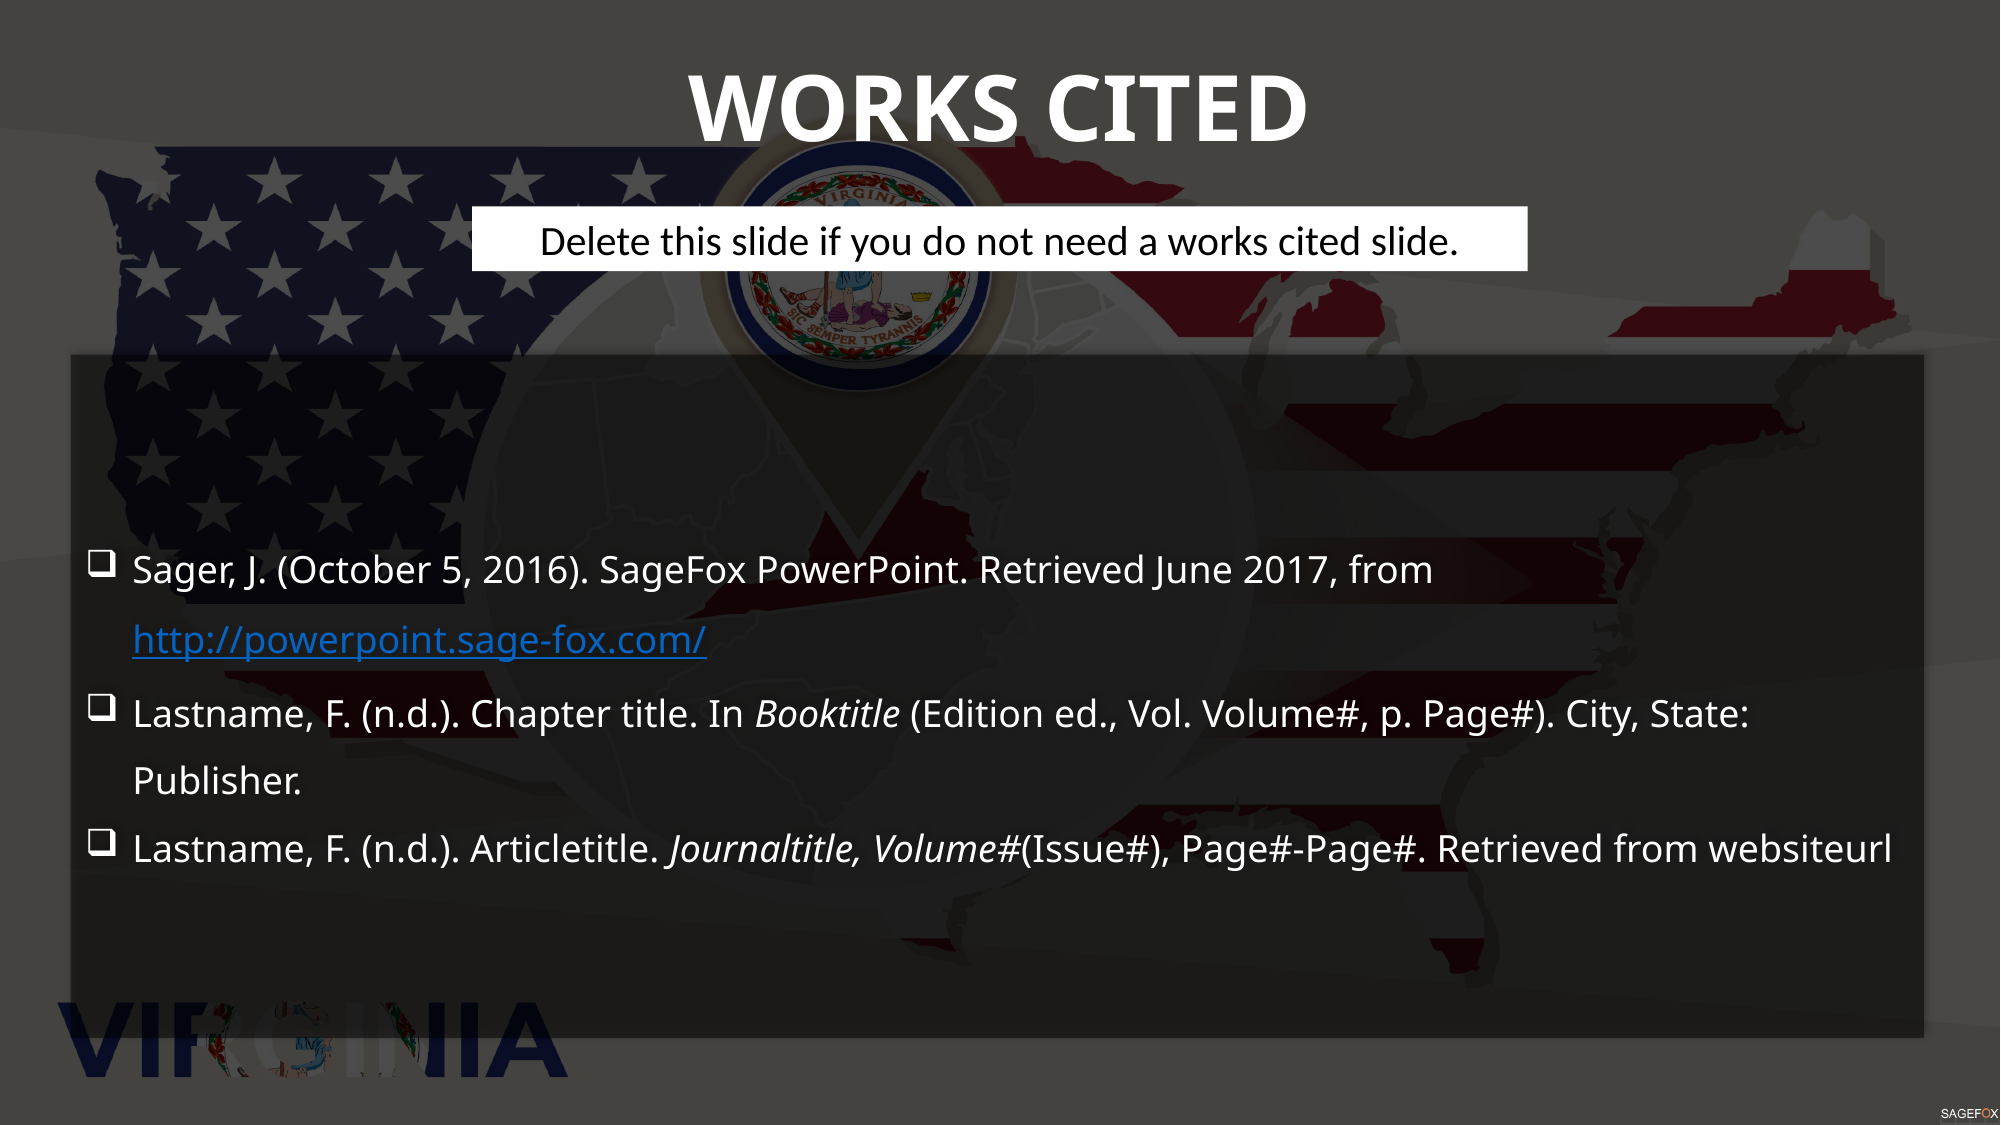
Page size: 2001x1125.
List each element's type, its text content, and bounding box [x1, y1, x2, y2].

text_box Delete this slide if you do not need a works cited slide. [472, 206, 1528, 272]
text_box Sager, J. (October 5, 2016). SageFox PowerPoint. Retrieved June 2017, from http://powerpoint.sage-fox.com/ Lastname, F. (n.d.). Chapter title. In Booktitle (Edition ed., Vol. Volume#, p. Page#). City, State: Publisher. Lastname, F. (n.d.). Articletitle. Journaltitle, Volume#(Issue#), Page#-Page#. Retrieved from websiteurl [70, 354, 1925, 1039]
picture [0, 0, 2001, 1125]
text_box WORKS CITED [548, 42, 1452, 167]
